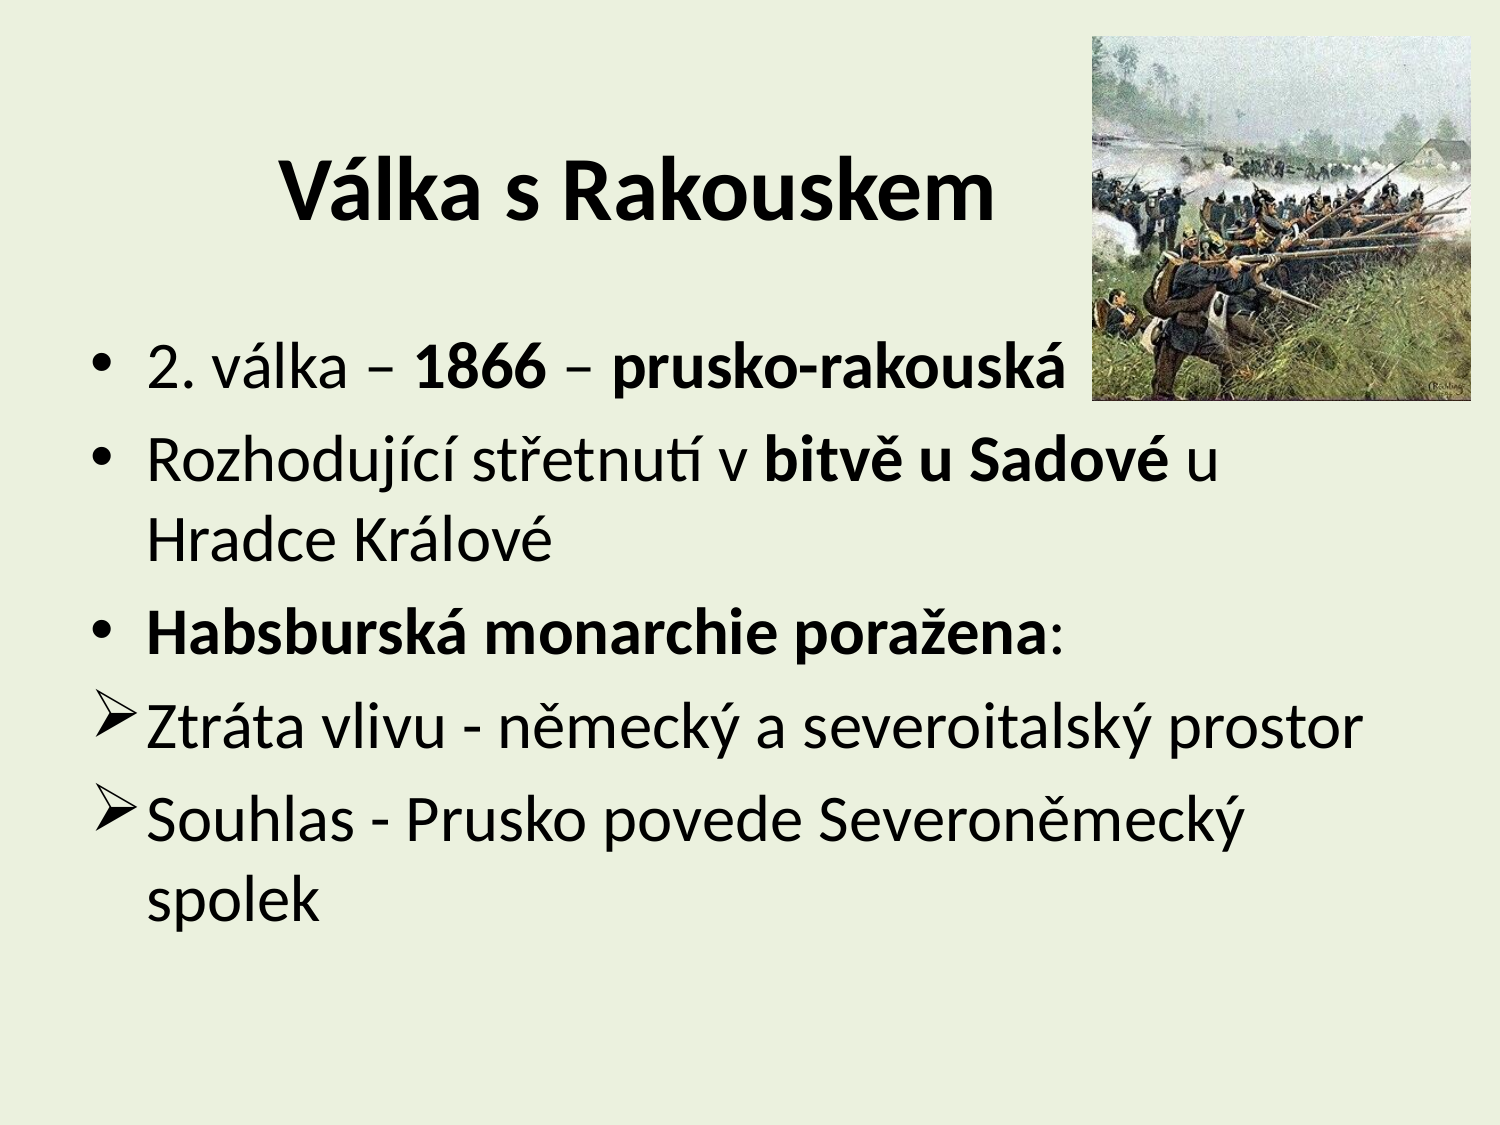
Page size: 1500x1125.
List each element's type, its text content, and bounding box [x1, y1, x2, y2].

picture [1092, 36, 1472, 401]
list 2. válka – 1866 – prusko-rakouská Rozhodující střetnutí v bitvě u Sadové u Hradce Králové Habsburská monarchie poražena: Ztráta vlivu - německý a severoitalský prostor Souhlas - Prusko povede Severoněmecký spolek [75, 314, 1425, 1005]
title Válka s Rakouskem [76, 90, 1087, 278]
